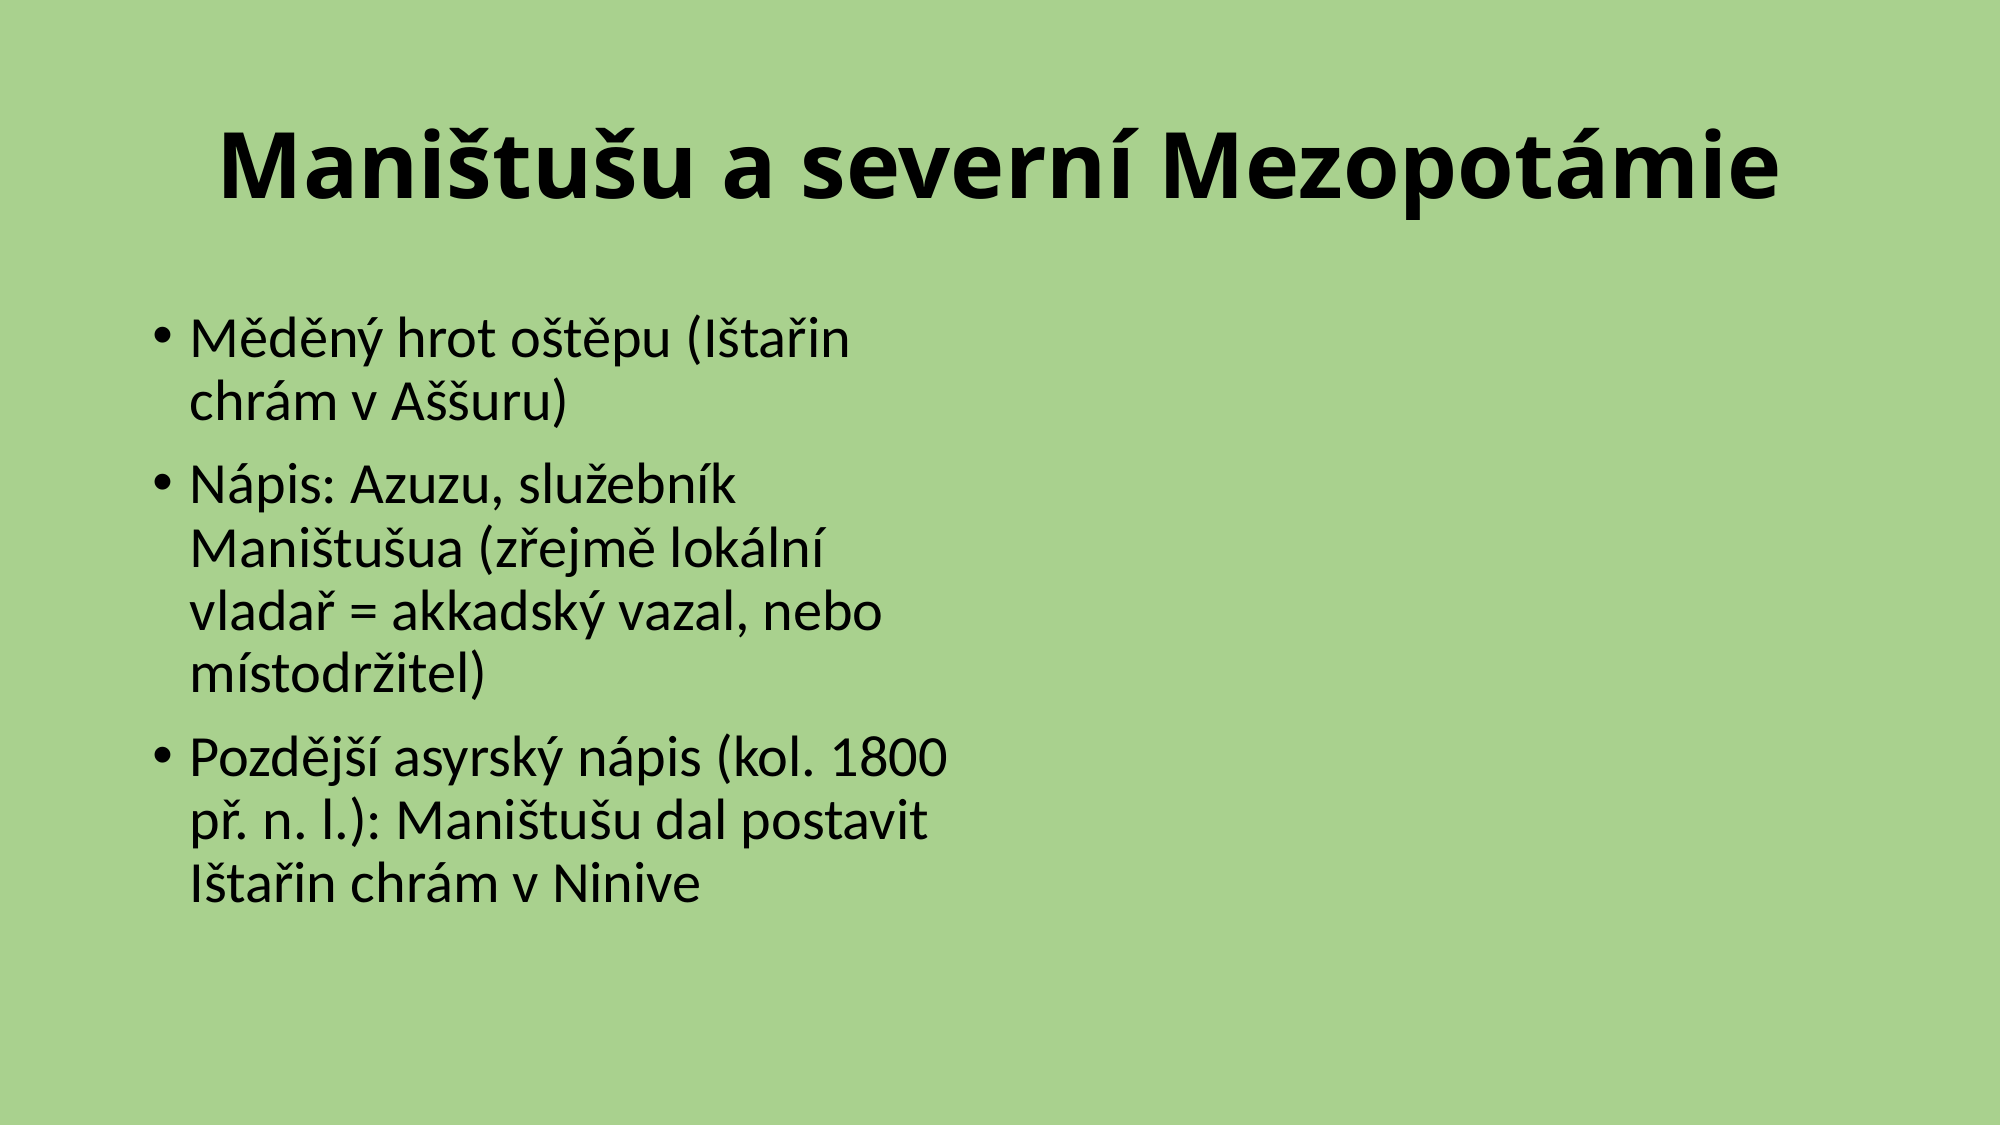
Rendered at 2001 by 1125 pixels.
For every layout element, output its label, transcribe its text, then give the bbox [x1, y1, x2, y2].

title Maništušu a severní Mezopotámie [137, 59, 1863, 278]
list Měděný hrot oštěpu (Ištařin chrám v Aššuru) Nápis: Azuzu, služebník Maništušua (zřejmě lokální vladař = akkadský vazal, nebo místodržitel) Pozdější asyrský nápis (kol. 1800 př. n. l.): Maništušu dal postavit Ištařin chrám v Ninive [137, 299, 988, 1014]
